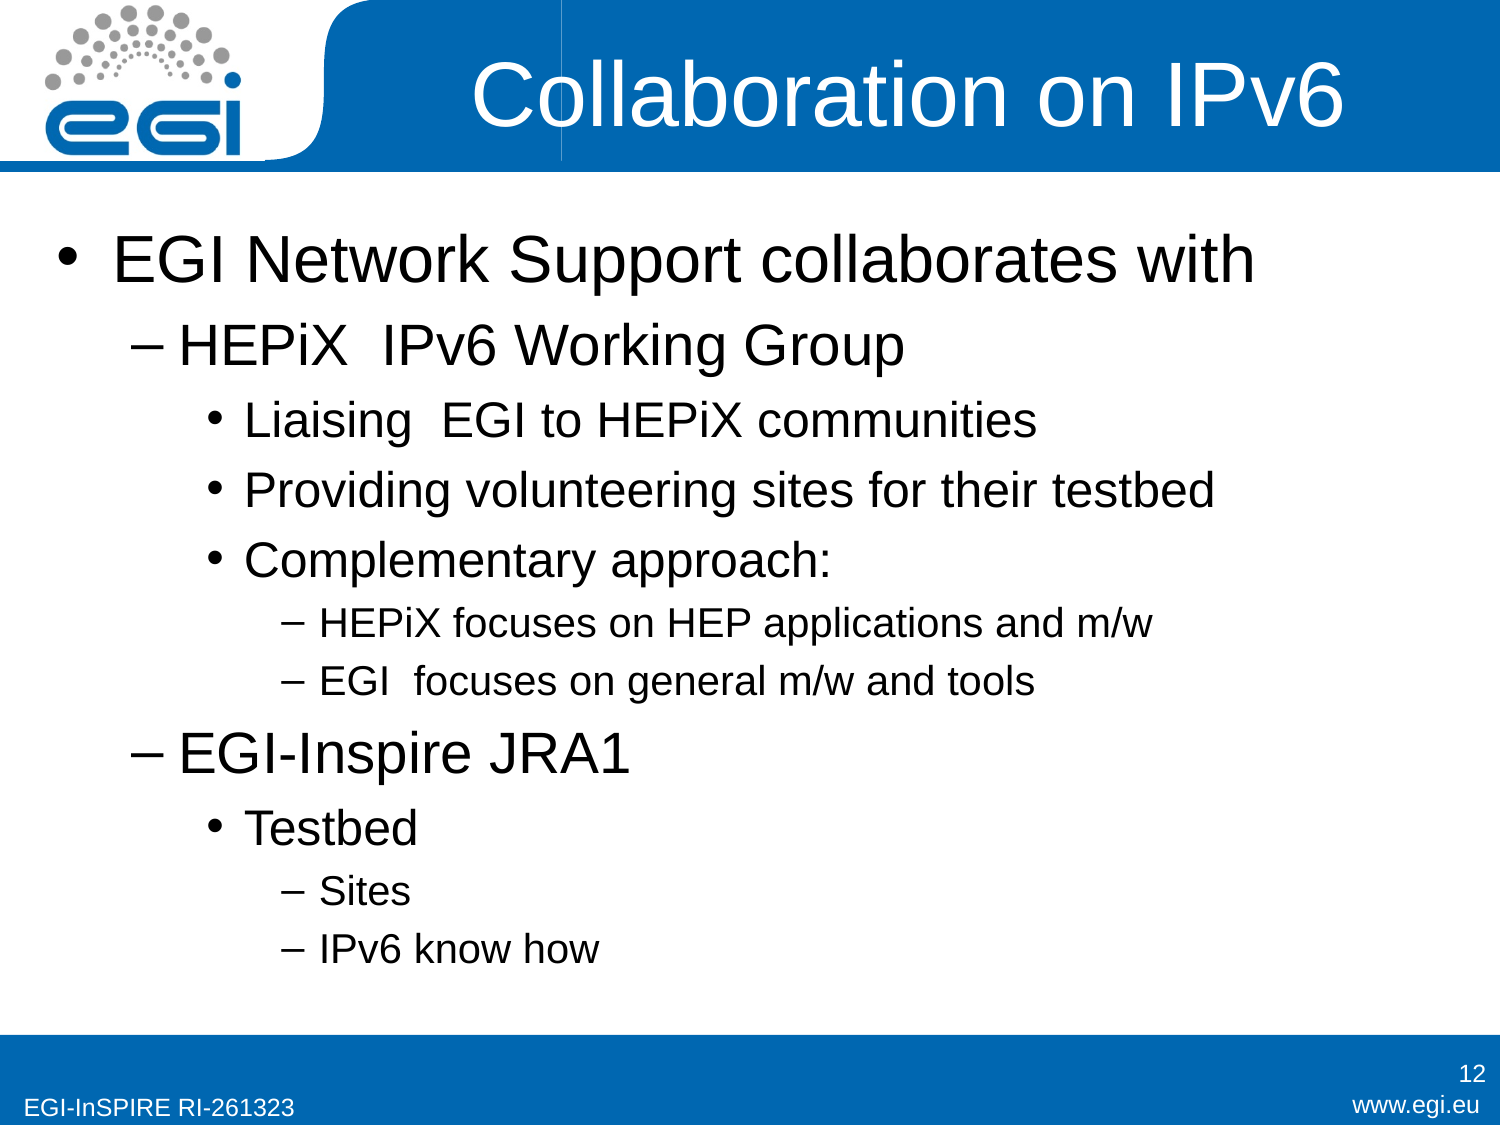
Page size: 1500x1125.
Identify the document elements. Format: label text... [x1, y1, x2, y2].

list EGI Network Support collaborates with HEPiX IPv6 Working Group Liaising EGI to HEPiX communities Providing volunteering sites for their testbed Complementary approach: HEPiX focuses on HEP applications and m/w EGI focuses on general m/w and tools EGI-Inspire JRA1 Testbed Sites IPv6 know how [41, 208, 1366, 951]
title Collaboration on IPv6 [348, 19, 1471, 161]
picture [0, 0, 265, 161]
slide_number 12 [1151, 1042, 1500, 1103]
